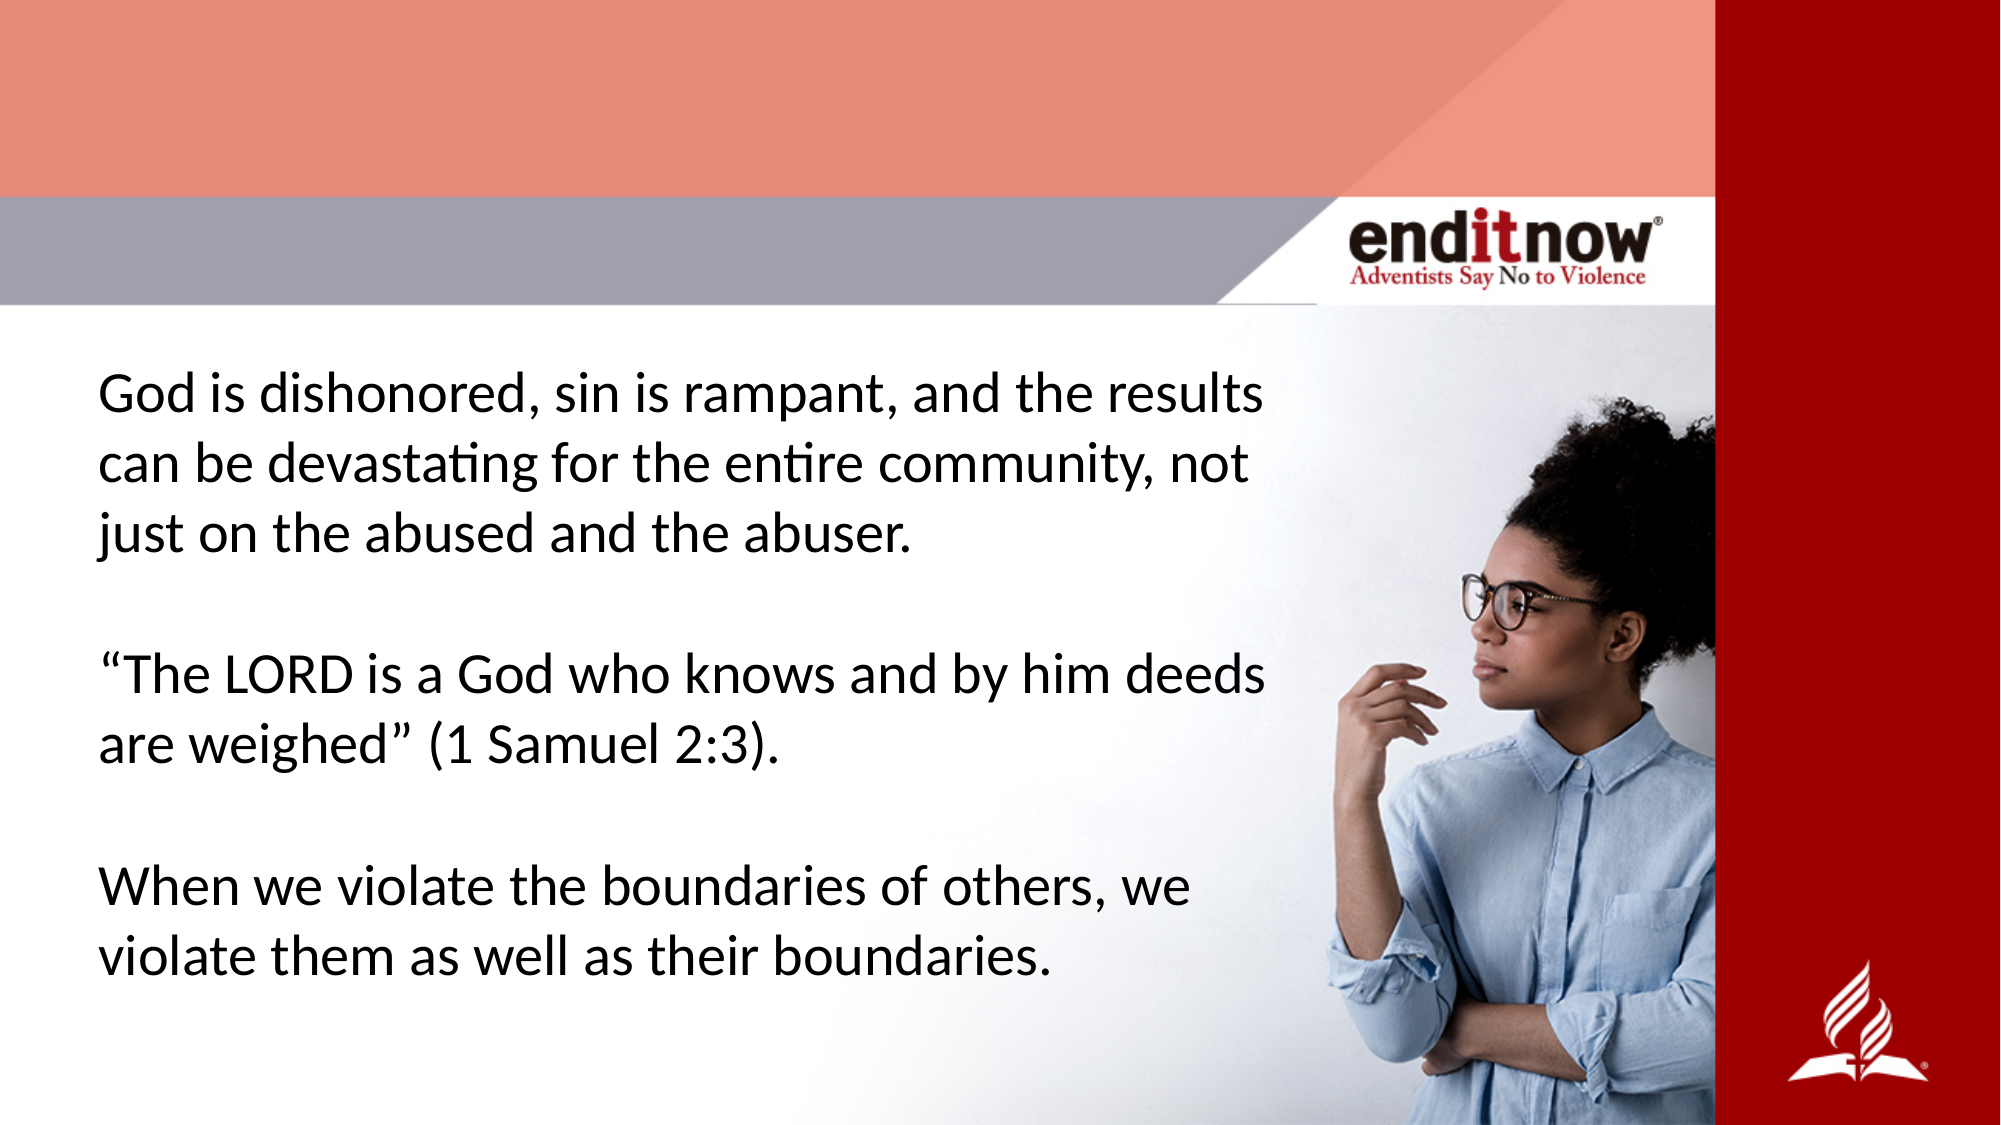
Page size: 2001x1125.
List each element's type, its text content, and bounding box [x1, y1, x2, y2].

list God is dishonored, sin is rampant, and the results can be devastating for the entire community, not just on the abused and the abuser. “The Lord is a God who knows and by him deeds are weighed” (1 Samuel 2:3). When we violate the boundaries of others, we violate them as well as their boundaries. [83, 346, 1339, 1066]
picture [0, 0, 2001, 1125]
